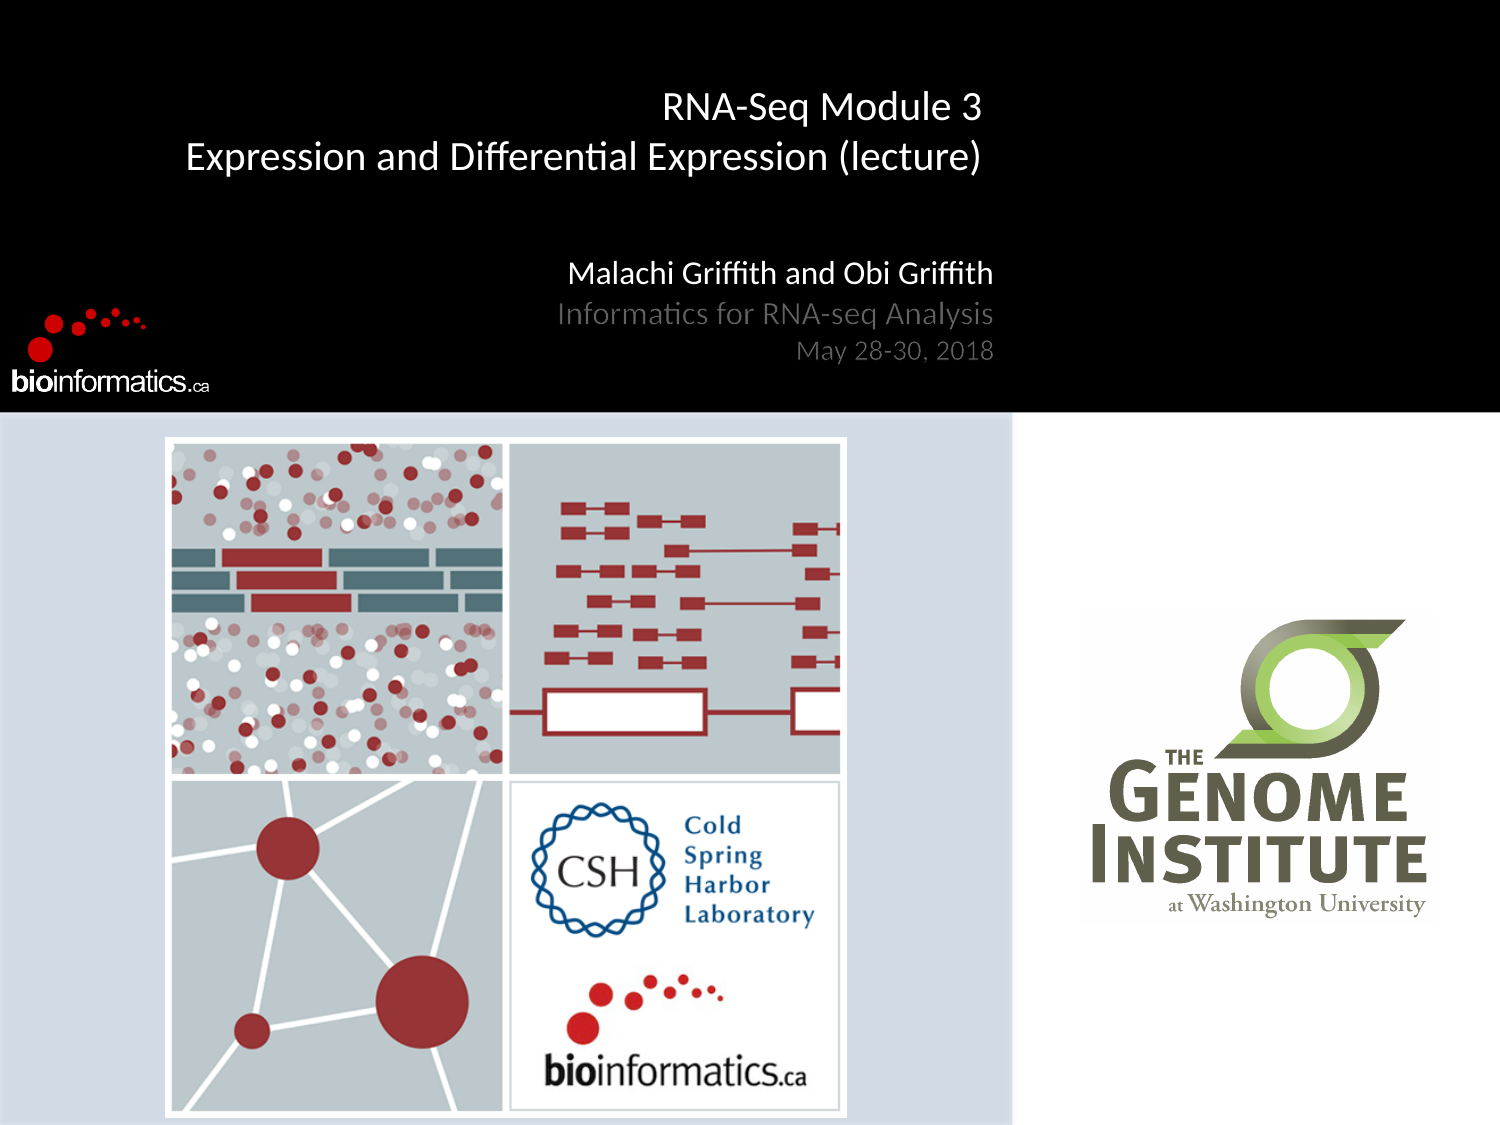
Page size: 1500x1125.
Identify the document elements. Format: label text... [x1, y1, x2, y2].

text_box Malachi Griffith and Obi Griffith Informatics for RNA-seq Analysis May 28-30, 2018 [159, 231, 1010, 386]
text_box RNA-Seq Module 3 Expression and Differential Expression (lecture) [9, 59, 998, 198]
text_box [0, 412, 1013, 1125]
picture [1080, 614, 1439, 926]
picture [165, 436, 847, 1118]
picture [12, 308, 209, 392]
